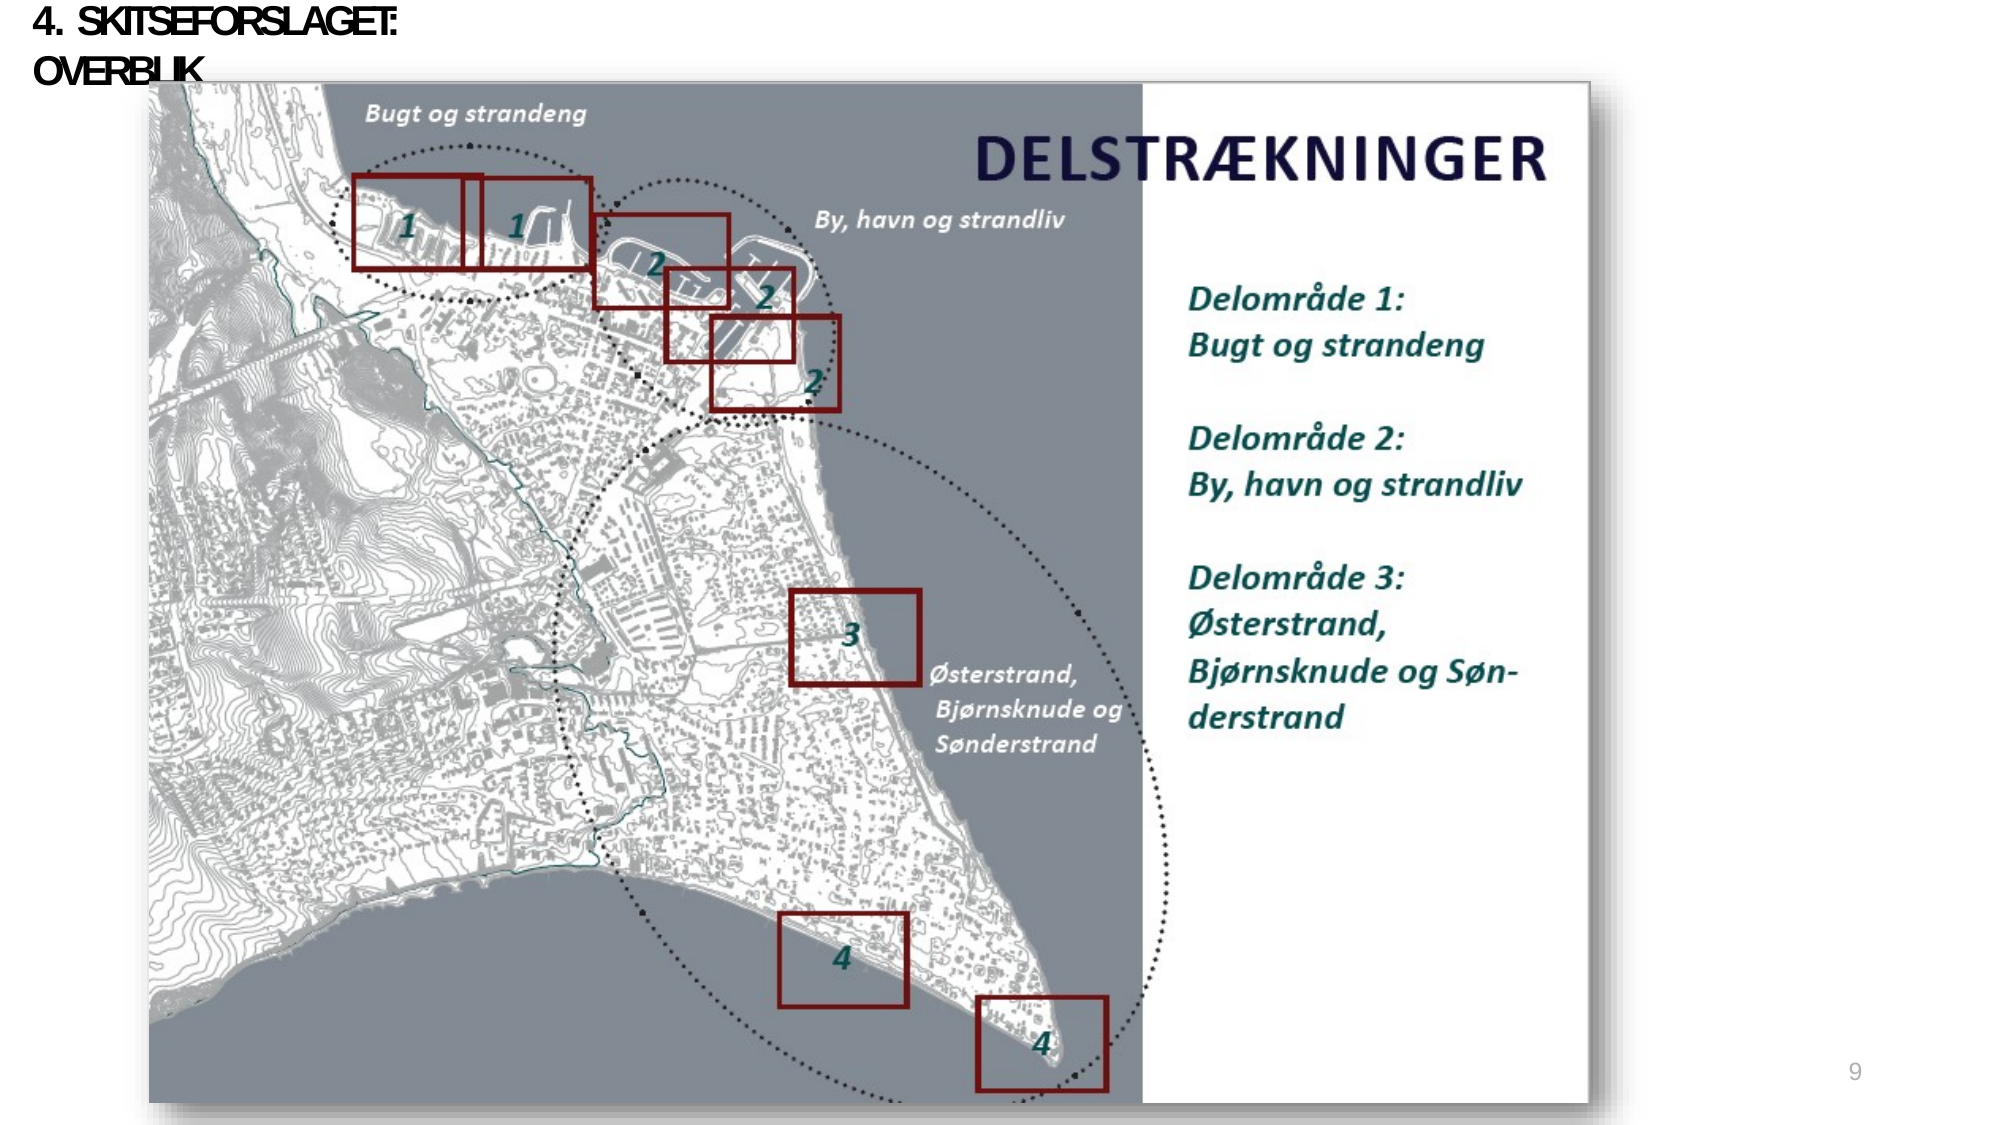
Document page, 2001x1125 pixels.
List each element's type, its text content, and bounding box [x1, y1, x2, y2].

slide_number 9 [1653, 746, 1863, 1125]
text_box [117, 49, 1653, 1125]
title 4. SKITSEFORSLAGET: OVERBLIK [30, 0, 581, 138]
